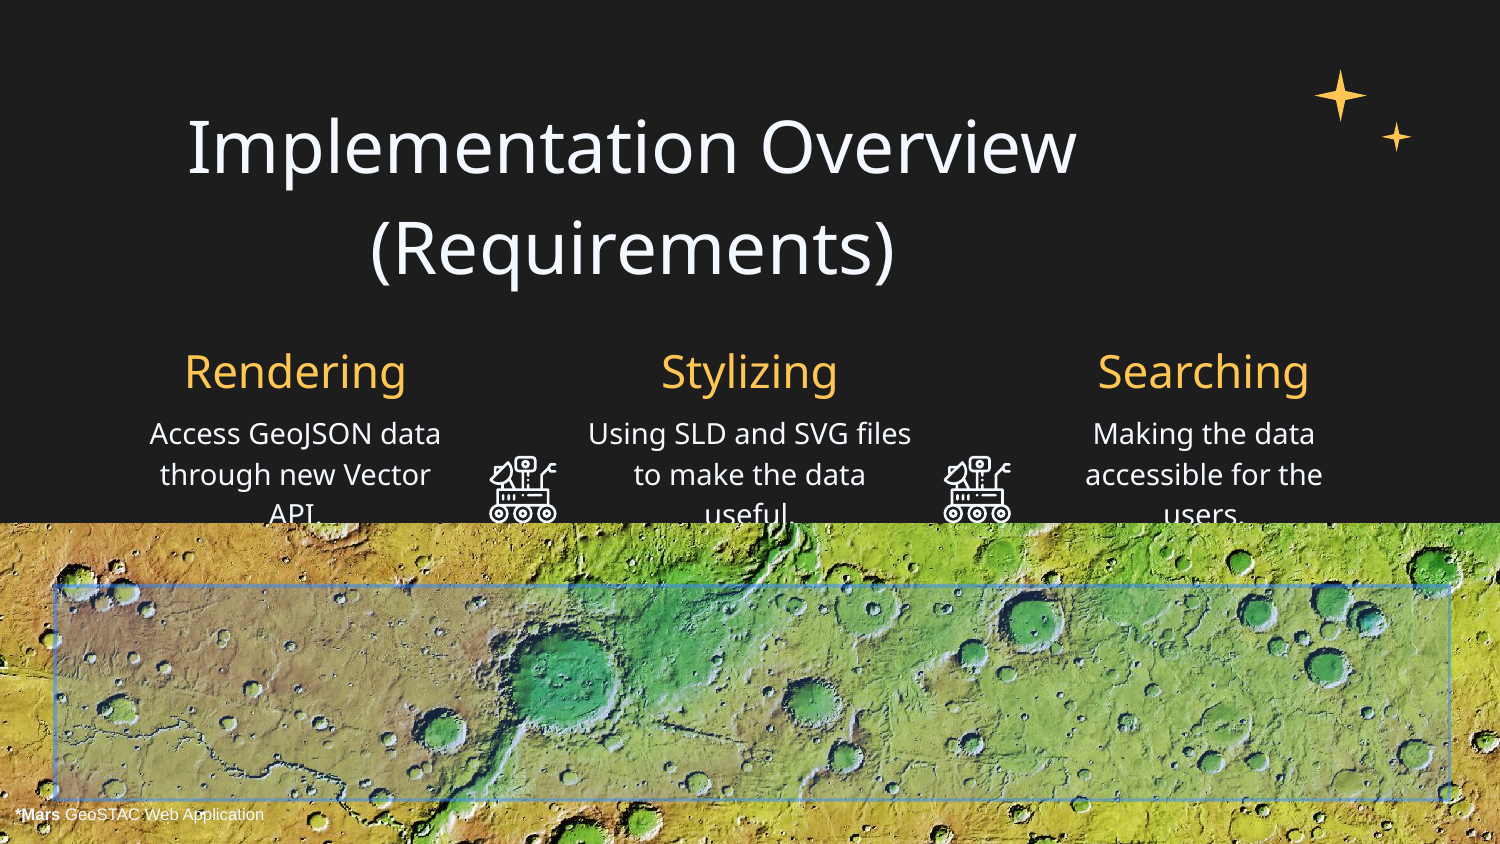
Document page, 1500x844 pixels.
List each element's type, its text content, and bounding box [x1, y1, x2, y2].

text_box [1314, 69, 1367, 122]
subtitle Stylizing [571, 320, 929, 413]
subtitle Rendering [116, 320, 475, 413]
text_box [943, 455, 1012, 521]
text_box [488, 455, 557, 521]
picture [0, 523, 1500, 844]
subtitle Searching [1025, 320, 1383, 413]
subtitle Making the data accessible for the users. [1025, 413, 1383, 521]
subtitle Using SLD and SVG files to make the data useful. [571, 413, 929, 521]
title Implementation Overview (Requirements) [0, 72, 1266, 167]
text_box [1381, 121, 1412, 152]
subtitle Access GeoJSON data through new Vector API. [116, 413, 475, 521]
